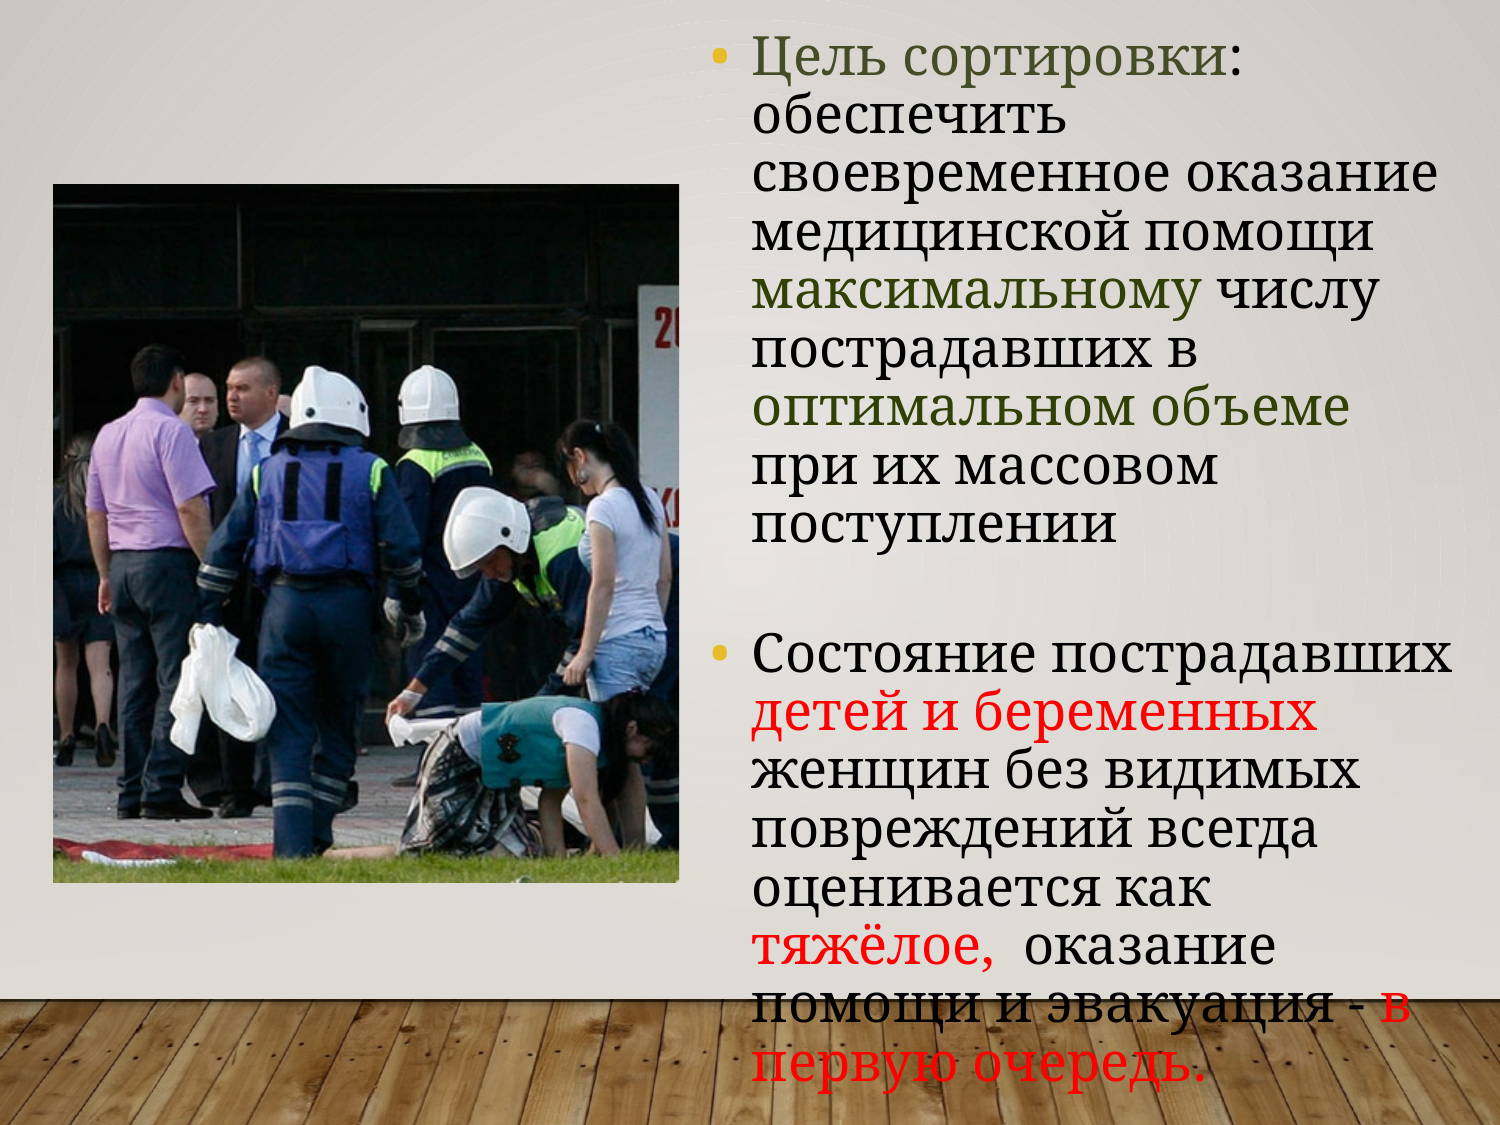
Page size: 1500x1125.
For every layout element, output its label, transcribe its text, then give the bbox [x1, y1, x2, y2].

text_box Цель сортировки: обеспечить своевременное оказание медицинской помощи максимальному числу пострадавших в оптимальном объеме при их массовом поступлении Состояние пострадавших детей и беременных женщин без видимых повреждений всегда оценивается как тяжёлое, оказание помощи и эвакуация - в первую очередь. [679, 20, 1473, 954]
picture [52, 184, 680, 884]
picture [0, 999, 1500, 1125]
